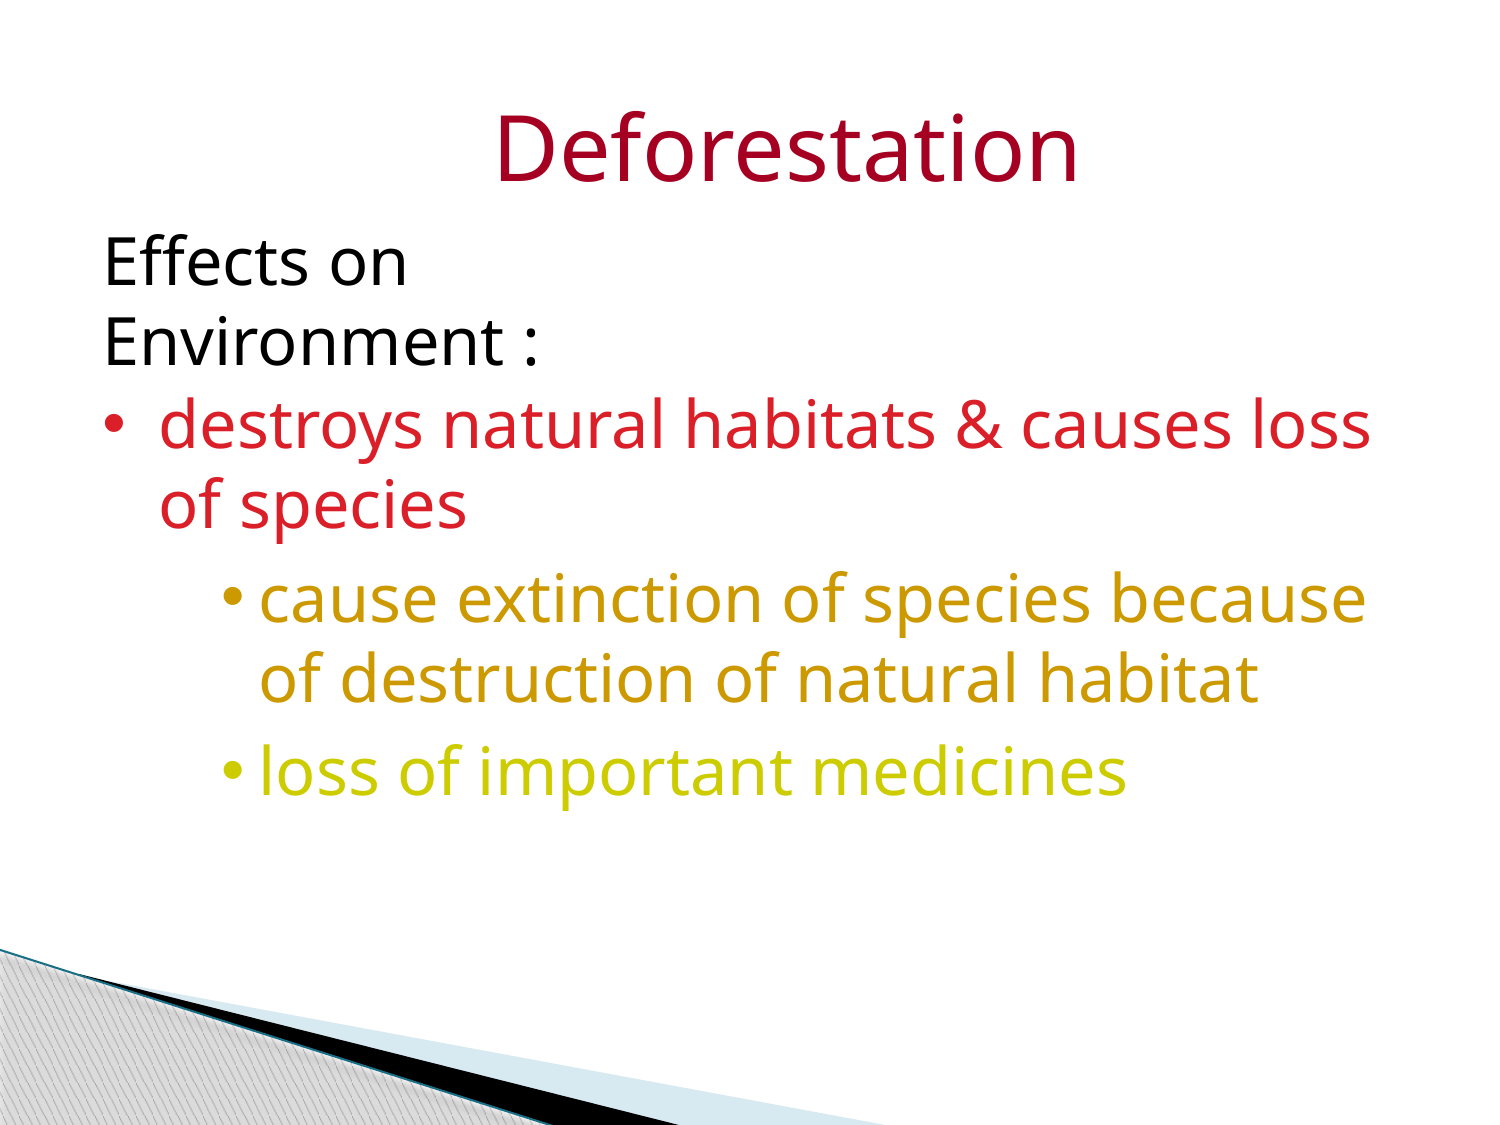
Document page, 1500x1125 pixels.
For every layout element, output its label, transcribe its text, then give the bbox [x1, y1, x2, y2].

text_box Deforestation [425, 81, 1150, 207]
text_box destroys natural habitats & causes loss of species cause extinction of species because of destruction of natural habitat loss of important medicines [87, 375, 1438, 950]
text_box Effects on Environment : [87, 210, 813, 375]
